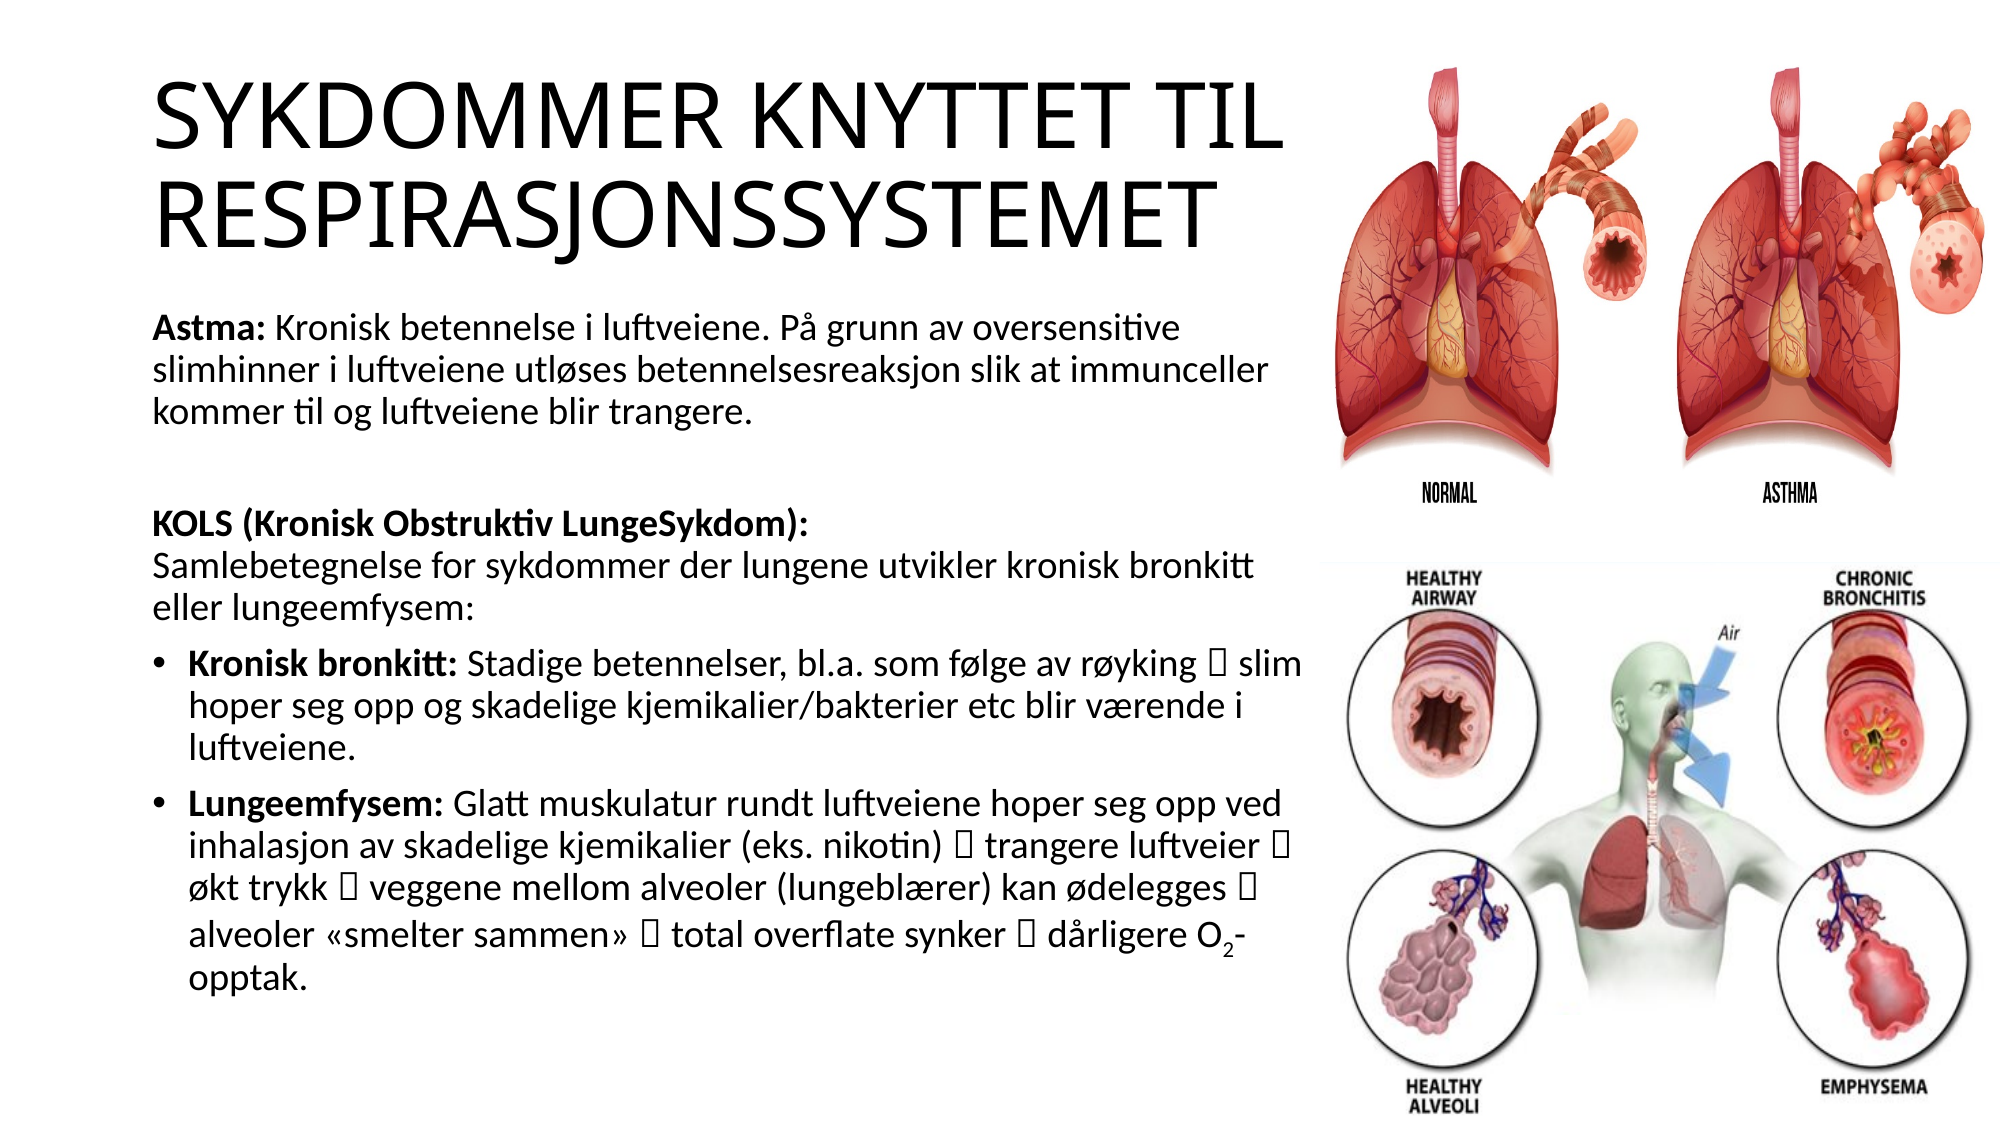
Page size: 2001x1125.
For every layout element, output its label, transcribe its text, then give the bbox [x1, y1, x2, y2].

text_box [1319, 562, 2000, 1125]
title SYKDOMMER KNYTTET TIL RESPIRASJONSSYSTEMET [137, 59, 1319, 278]
list Astma: Kronisk betennelse i luftveiene. På grunn av oversensitive slimhinner i luftveiene utløses betennelsesreaksjon slik at immunceller kommer til og luftveiene blir trangere. KOLS (Kronisk Obstruktiv LungeSykdom): Samlebetegnelse for sykdommer der lungene utvikler kronisk bronkitt eller lungeemfysem: Kronisk bronkitt: Stadige betennelser, bl.a. som følge av røyking  slim hoper seg opp og skadelige kjemikalier/bakterier etc blir værende i luftveiene. Lungeemfysem: Glatt muskulatur rundt luftveiene hoper seg opp ved inhalasjon av skadelige kjemikalier (eks. nikotin)  trangere luftveier  økt trykk  veggene mellom alveoler (lungeblærer) kan ødelegges  alveoler «smelter sammen»  total overflate synker  dårligere O2-opptak. [137, 299, 1320, 1014]
picture [1319, 32, 2000, 543]
